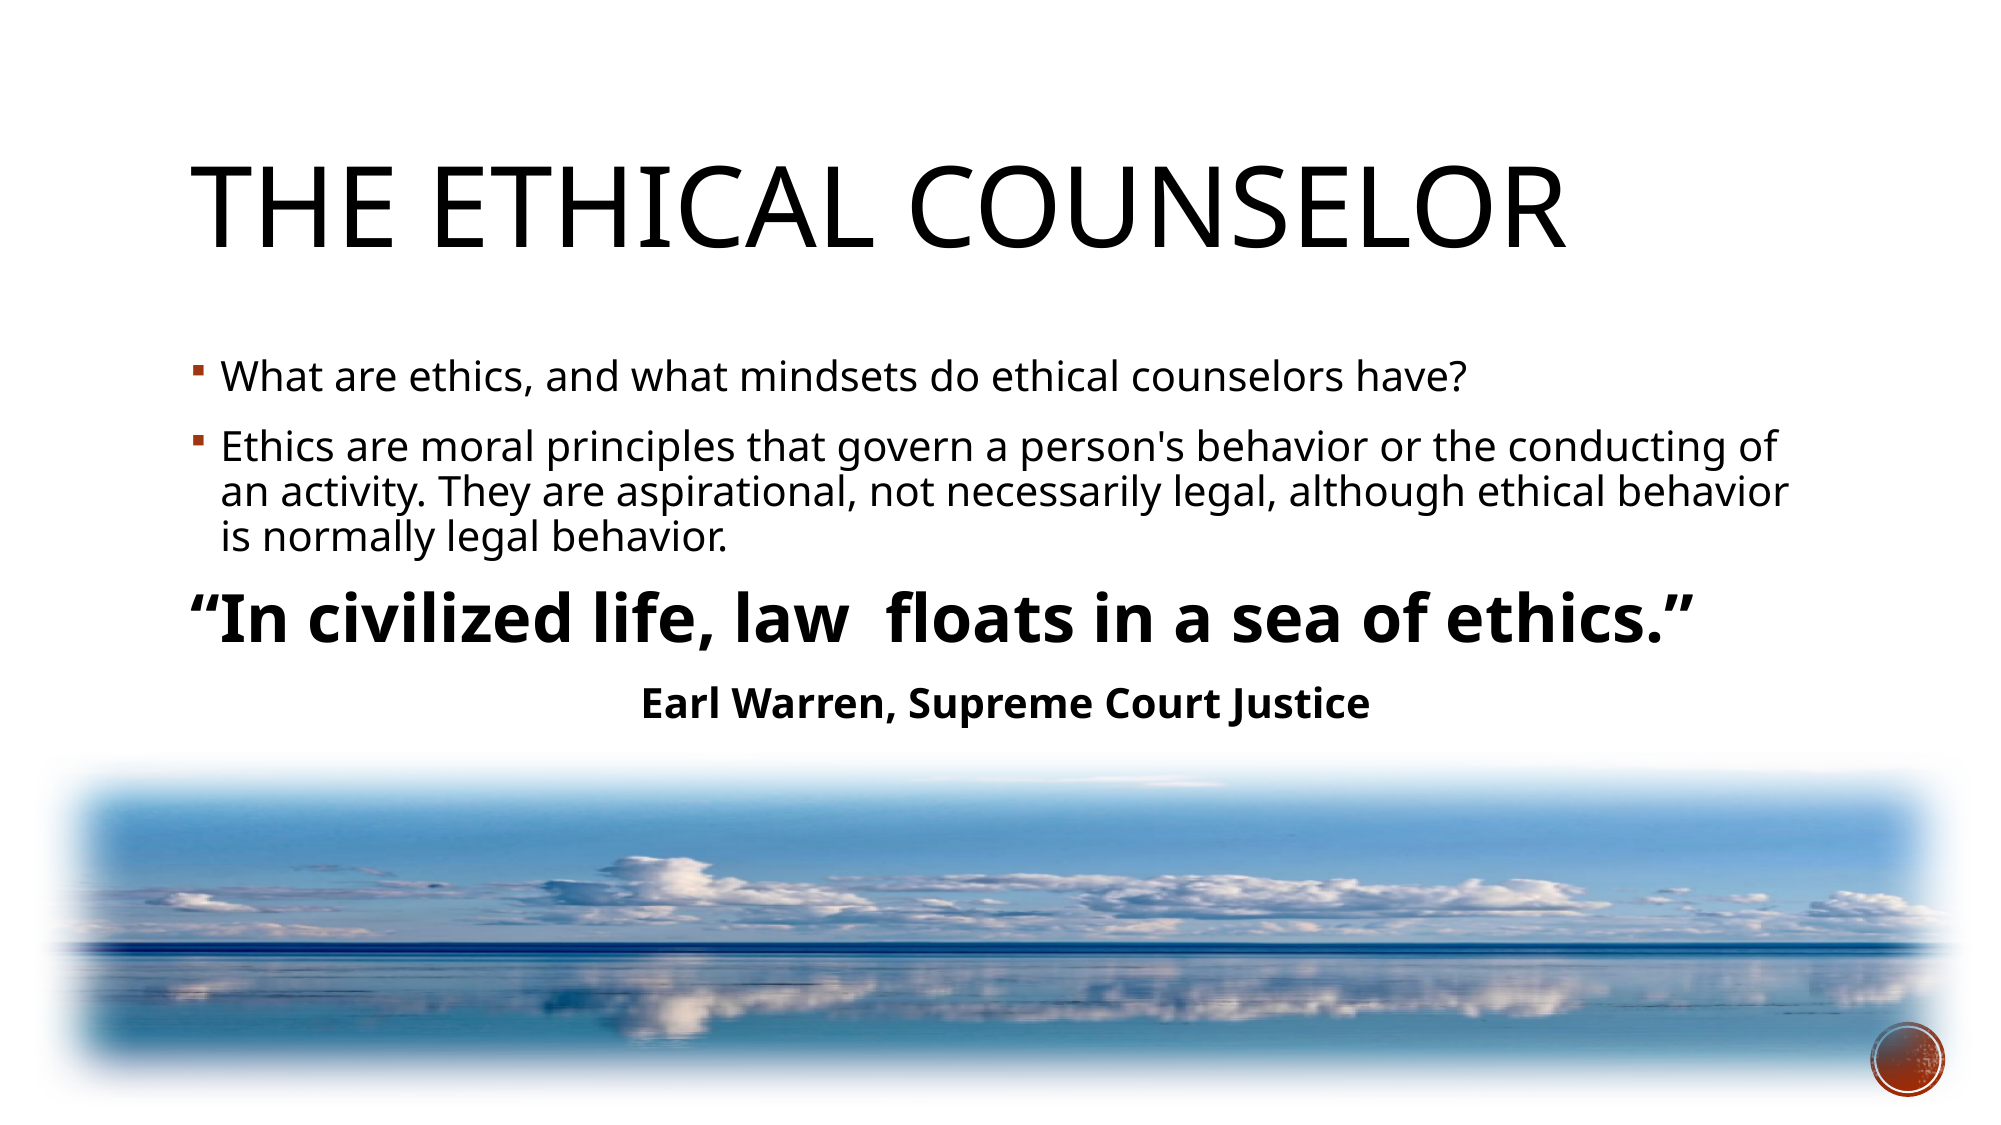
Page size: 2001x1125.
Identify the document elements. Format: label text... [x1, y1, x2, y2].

list What are ethics, and what mindsets do ethical counselors have? Ethics are moral principles that govern a person's behavior or the conducting of an activity. They are aspirational, not necessarily legal, although ethical behavior is normally legal behavior. “In civilized life, law floats in a sea of ethics.” Earl Warren, Supreme Court Justice [175, 348, 1826, 750]
title The ethical counselor [175, 79, 1826, 344]
picture [36, 751, 1970, 1104]
